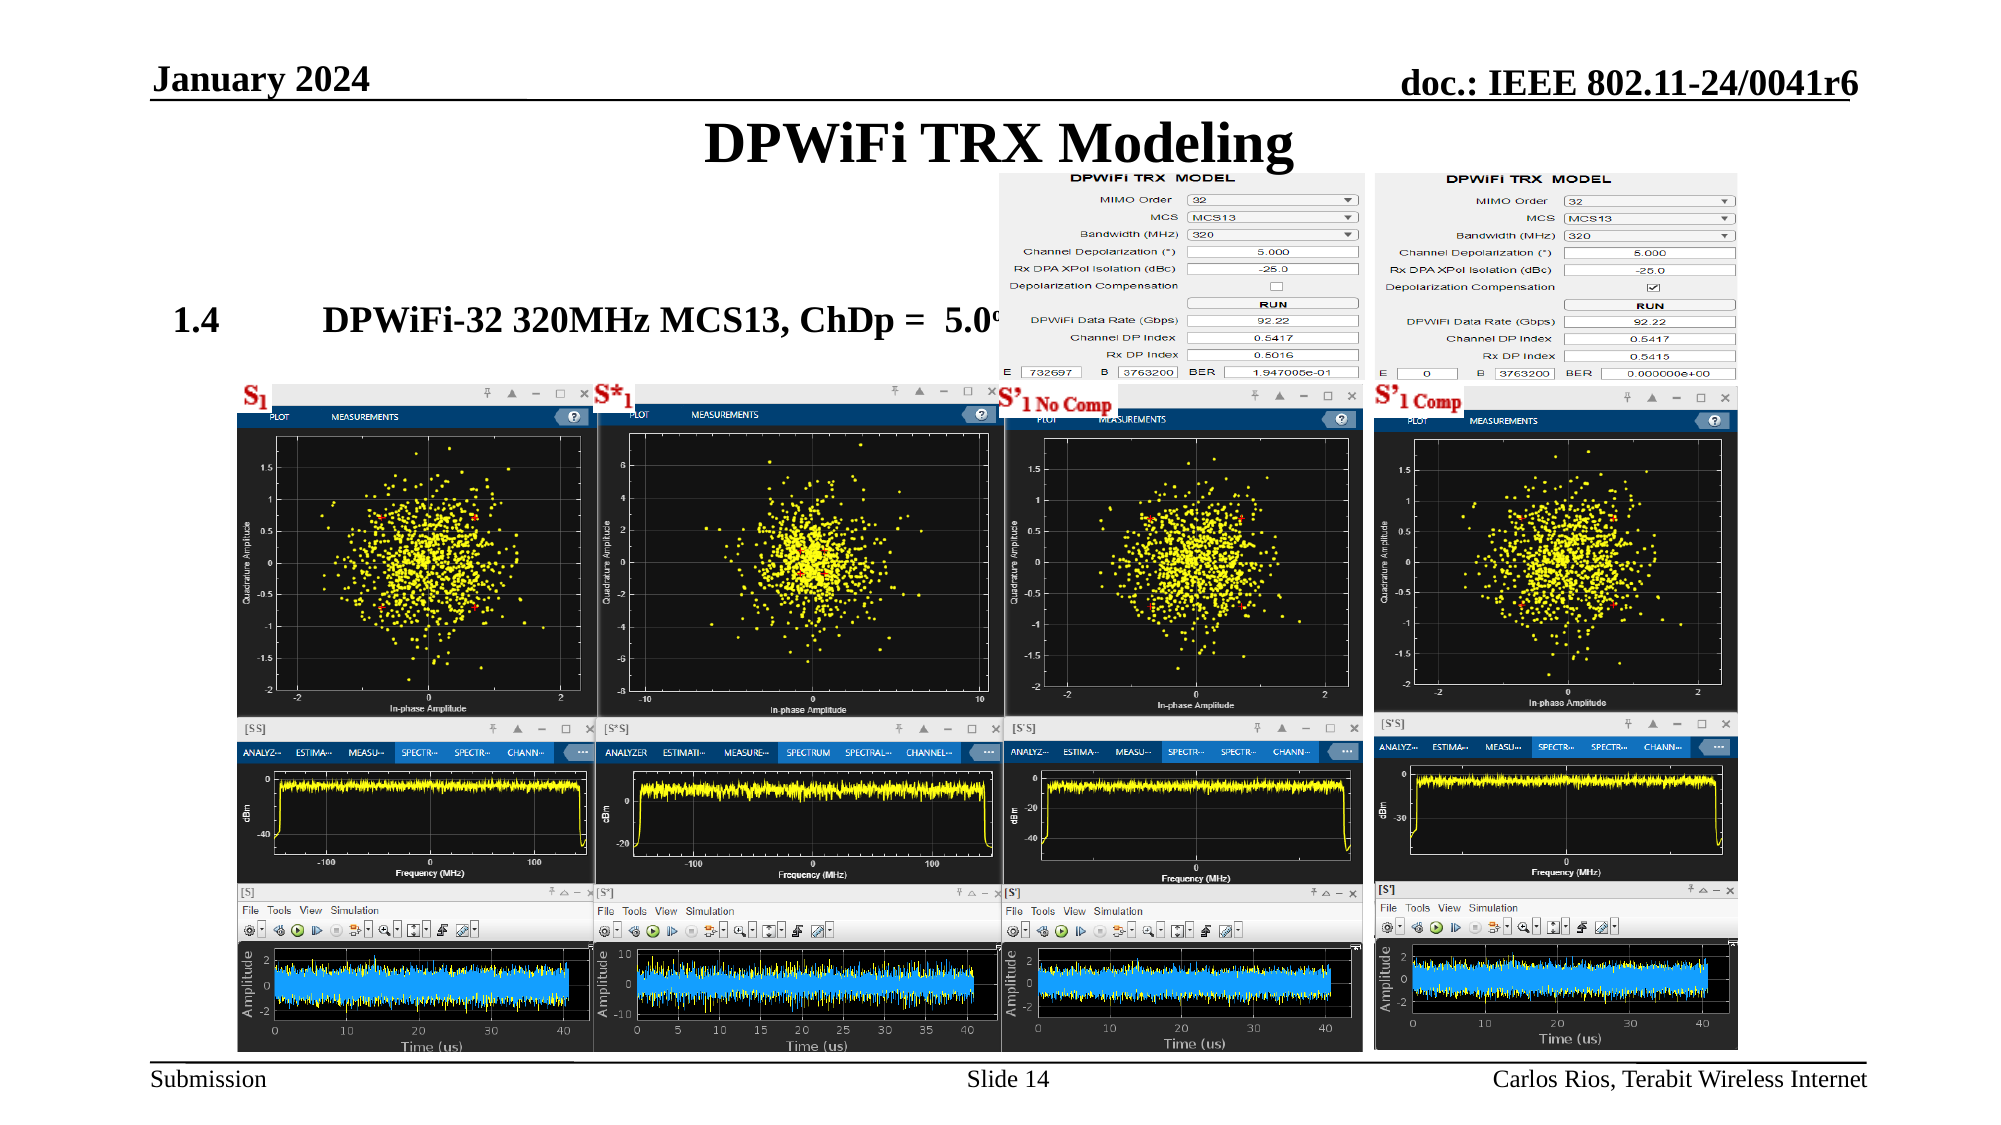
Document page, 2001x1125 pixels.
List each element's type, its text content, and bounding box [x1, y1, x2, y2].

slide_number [152, 54, 563, 100]
footer Carlos Rios, Terabit Wireless Internet [1171, 1061, 1869, 1093]
picture [1374, 173, 1738, 1051]
picture [999, 173, 1366, 380]
title DPWiFi TRX Modeling [149, 103, 1851, 176]
picture [237, 377, 1363, 1052]
list 1.4 DPWiFi-32 320MHz MCS13, ChDp = 5.0o [157, 197, 994, 1040]
slide_number Slide 14 [950, 1061, 1067, 1123]
